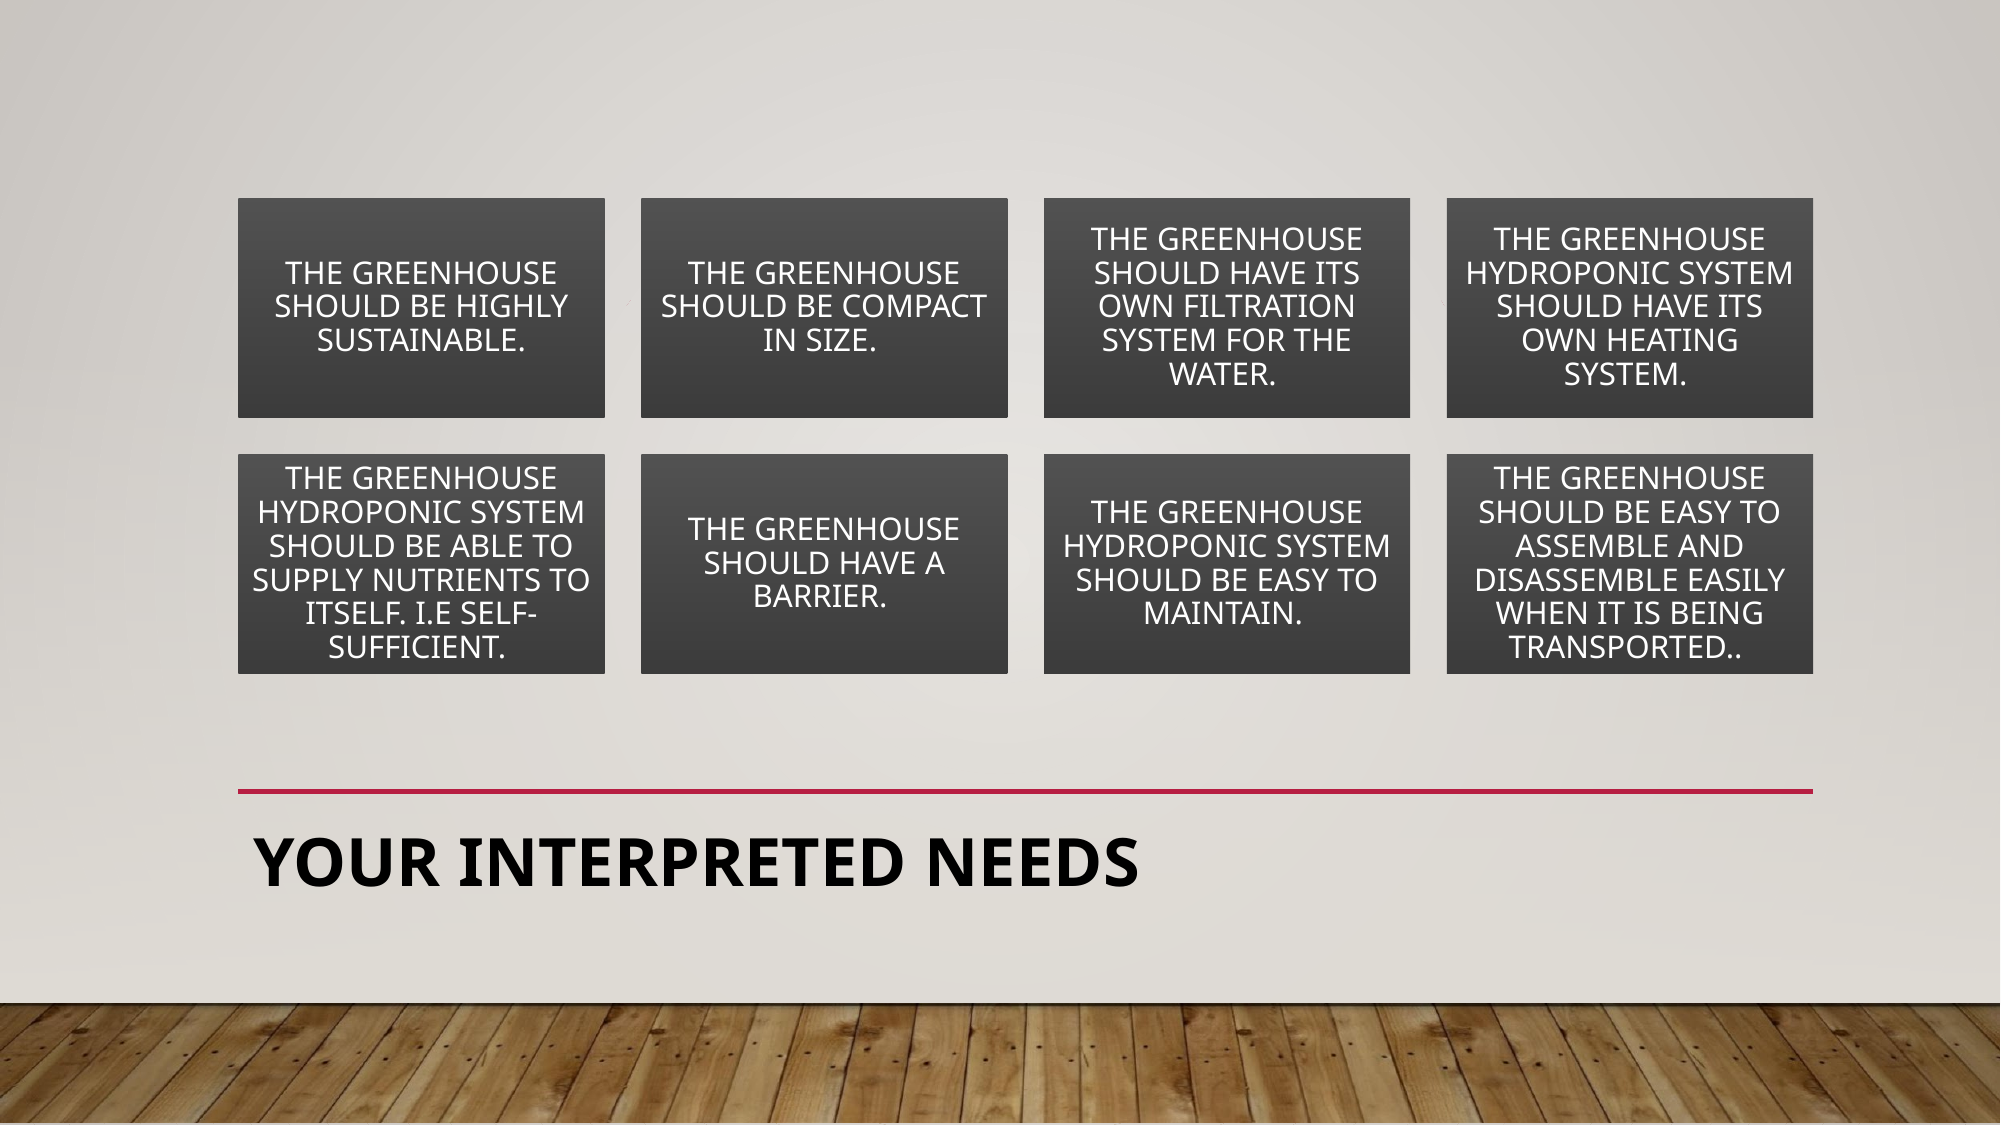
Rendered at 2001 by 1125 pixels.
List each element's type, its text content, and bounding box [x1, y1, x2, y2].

title YOUR INTERPRETED NEEDS [238, 821, 1814, 980]
text_box [0, 331, 2000, 1002]
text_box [238, 197, 1814, 675]
picture [0, 1006, 2000, 1125]
text_box [0, 0, 2000, 331]
